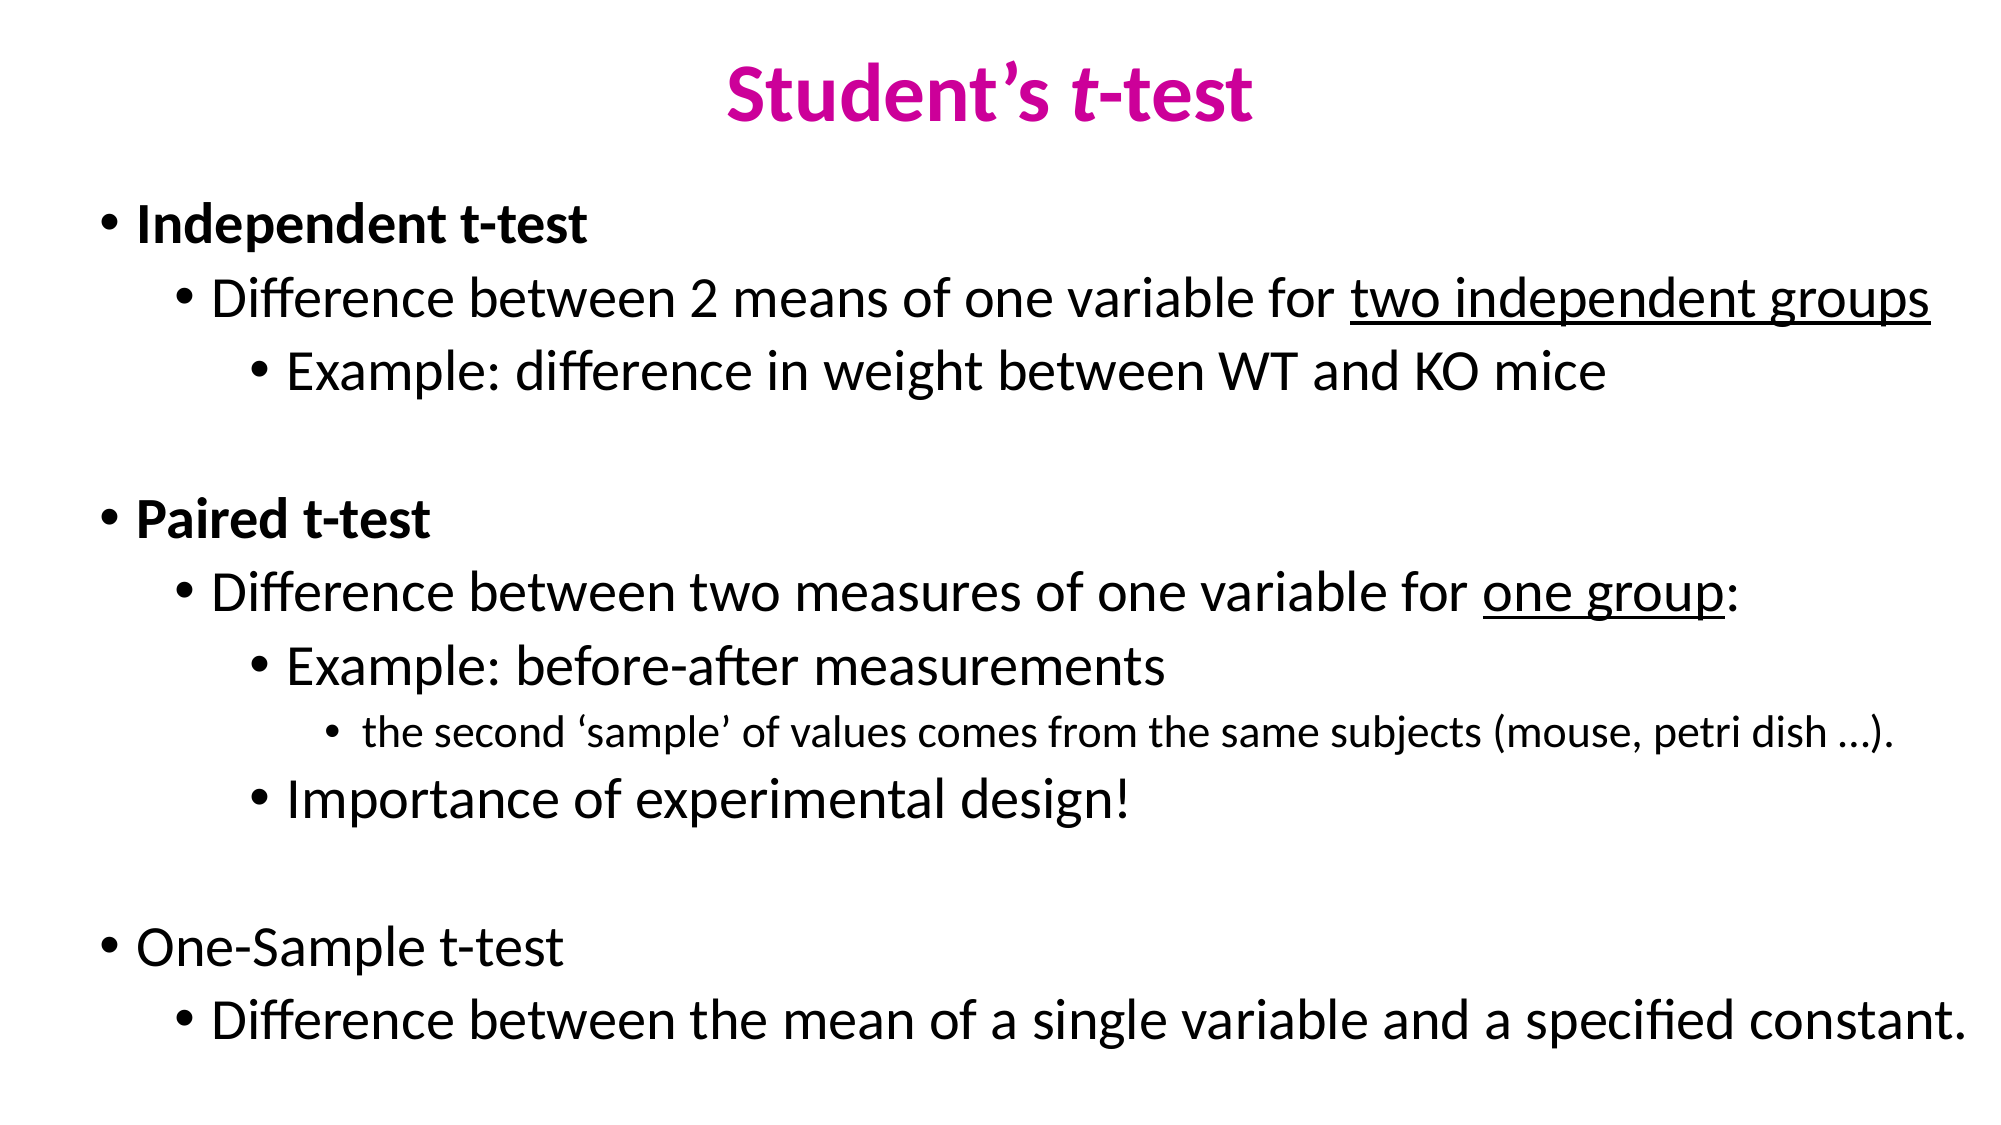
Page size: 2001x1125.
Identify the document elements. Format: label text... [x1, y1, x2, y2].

list Independent t-test Difference between 2 means of one variable for two independent groups Example: difference in weight between WT and KO mice Paired t-test Difference between two measures of one variable for one group: Example: before-after measurements the second ‘sample’ of values comes from the same subjects (mouse, petri dish …). Importance of experimental design! One-Sample t-test Difference between the mean of a single variable and a specified constant. [9, 186, 1990, 1101]
title Student’s t-test [324, 30, 1675, 159]
